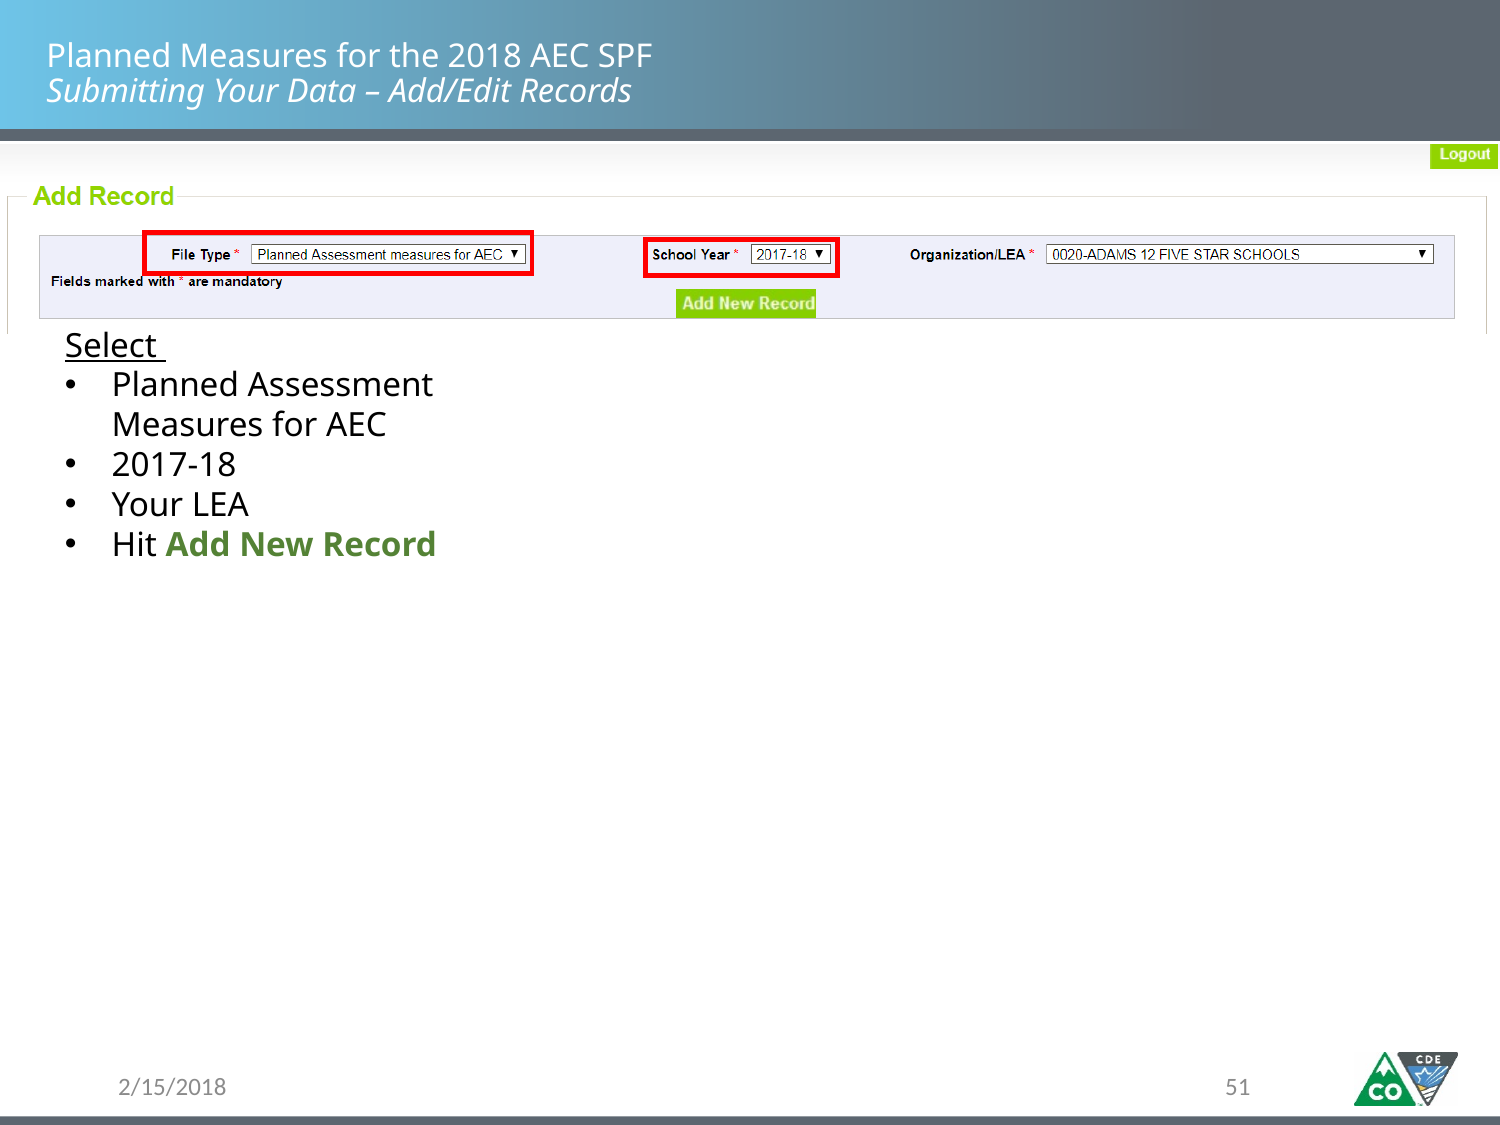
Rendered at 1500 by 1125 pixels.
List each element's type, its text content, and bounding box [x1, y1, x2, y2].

picture [0, 144, 1500, 334]
picture [1354, 1052, 1458, 1106]
title Planned Measures for the 2018 AEC SPF Submitting Your Data – Add/Edit Records [31, 31, 1326, 117]
text_box Select Planned Assessment Measures for AEC 2017-18 Your LEA Hit Add New Record [49, 334, 475, 571]
